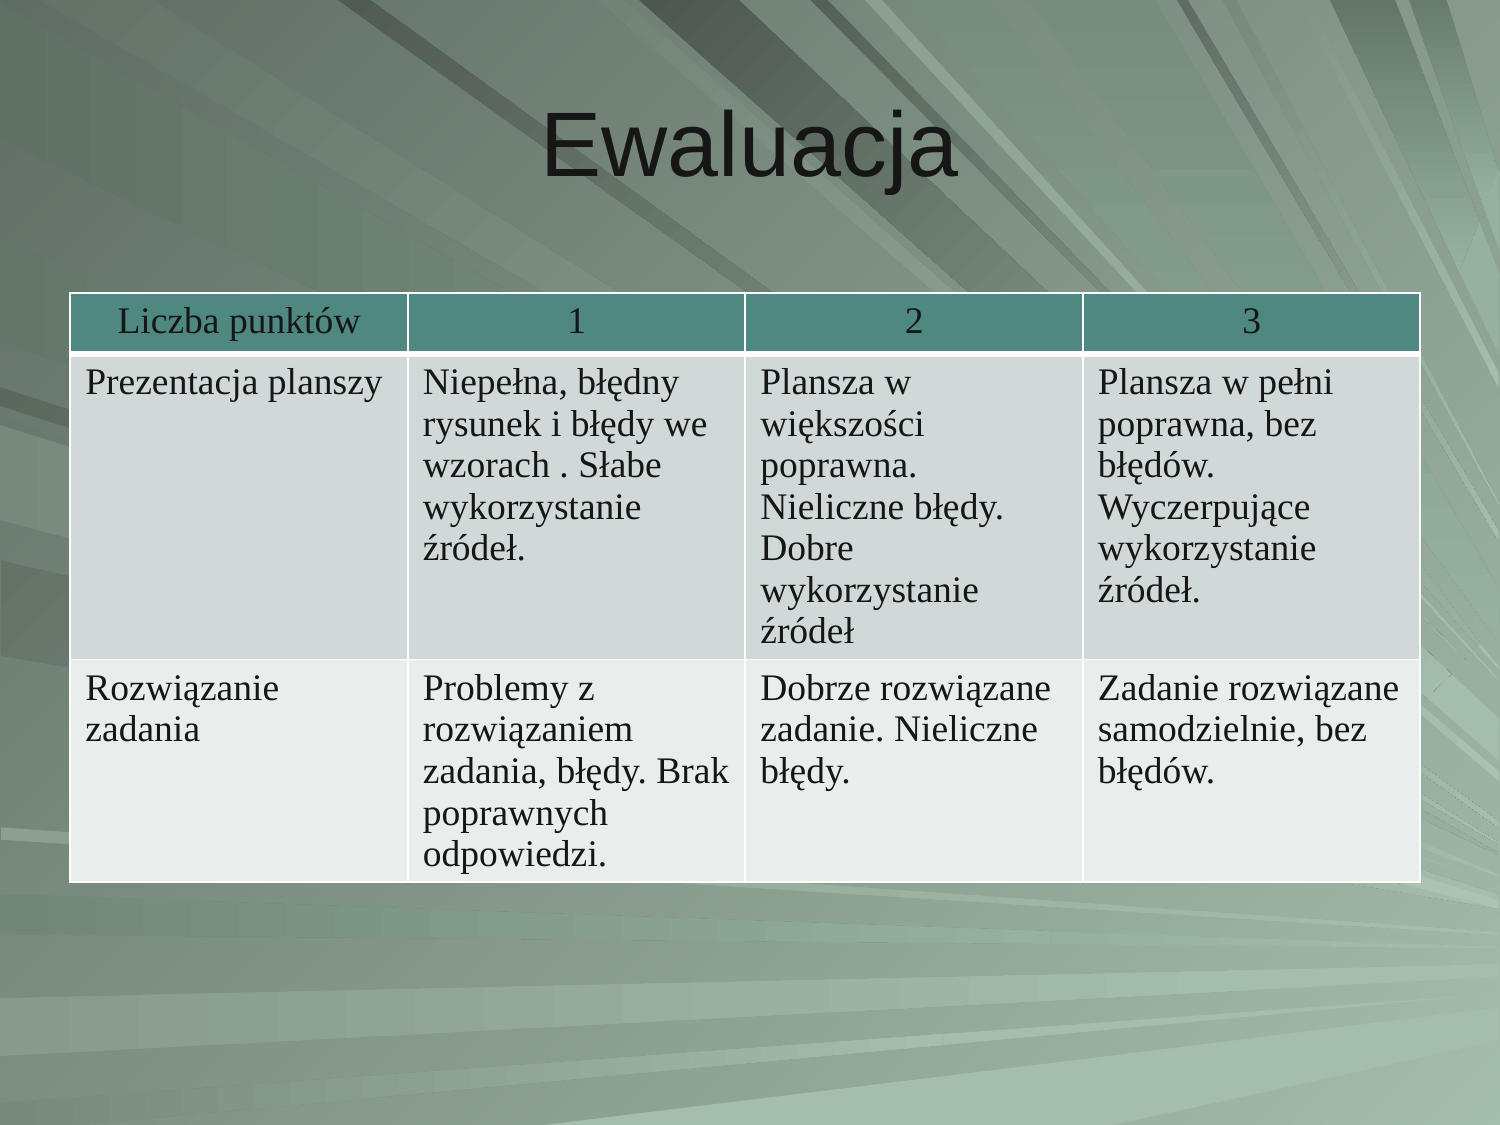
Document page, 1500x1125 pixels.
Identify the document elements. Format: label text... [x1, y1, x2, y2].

table_header 3 [1084, 294, 1419, 351]
table_cell Niepełna, błędny rysunek i błędy we wzorach . Słabe wykorzystanie źródeł. [409, 357, 744, 659]
table_cell Dobrze rozwiązane zadanie. Nieliczne błędy. [746, 660, 1082, 881]
table_header 2 [746, 294, 1082, 351]
title Ewaluacja [74, 45, 1426, 234]
table_cell Prezentacja planszy [71, 357, 407, 659]
table_cell Problemy z rozwiązaniem zadania, błędy. Brak poprawnych odpowiedzi. [409, 660, 744, 881]
table_header 1 [409, 294, 744, 351]
table_header Liczba punktów [71, 294, 407, 351]
table_cell Rozwiązanie zadania [71, 660, 407, 881]
table_cell Plansza w większości poprawna. Nieliczne błędy. Dobre wykorzystanie źródeł [746, 357, 1082, 659]
table_cell Plansza w pełni poprawna, bez błędów. Wyczerpujące wykorzystanie źródeł. [1084, 357, 1419, 659]
table_cell Zadanie rozwiązane samodzielnie, bez błędów. [1084, 660, 1419, 881]
